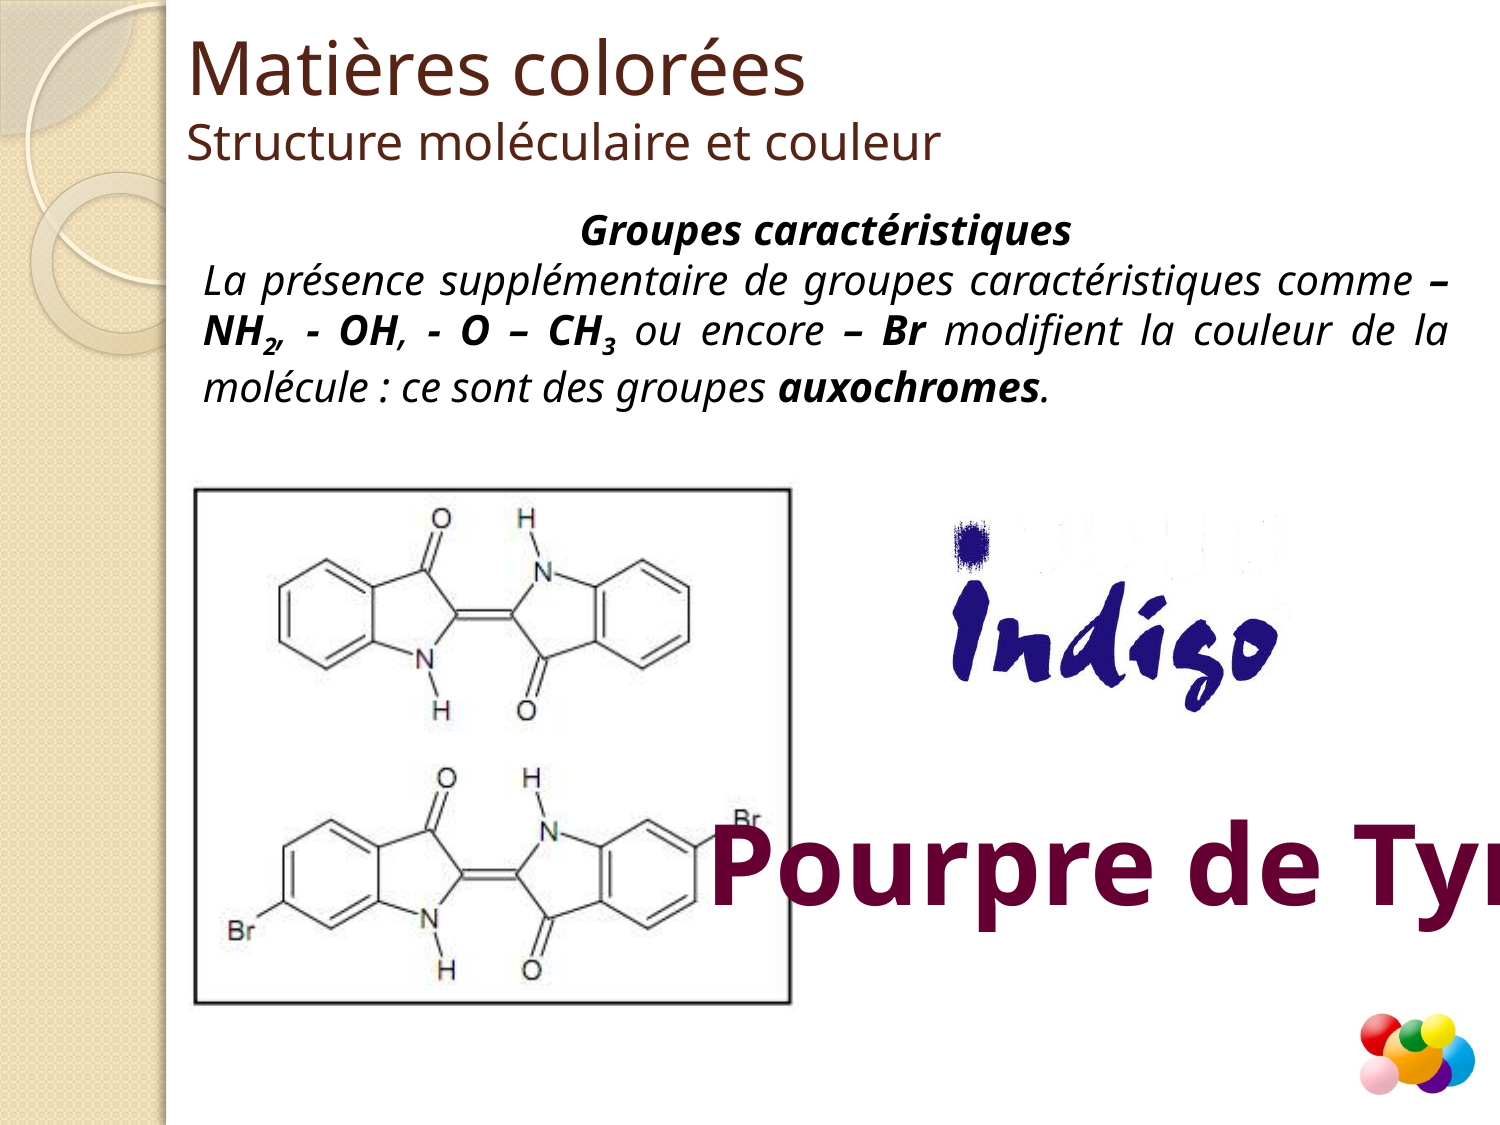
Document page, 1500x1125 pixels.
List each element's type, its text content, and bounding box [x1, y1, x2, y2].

title Matières colorées Structure moléculaire et couleur [171, 0, 1388, 232]
picture [1352, 1011, 1482, 1098]
text_box Groupes caractéristiques La présence supplémentaire de groupes caractéristiques comme – NH2, - OH, - O – CH3 ou encore – Br modifient la couleur de la molécule : ce sont des groupes auxochromes. [188, 196, 1464, 418]
picture [937, 514, 1292, 716]
text_box Pourpre de Tyr [807, 785, 1500, 936]
picture [188, 479, 800, 1012]
